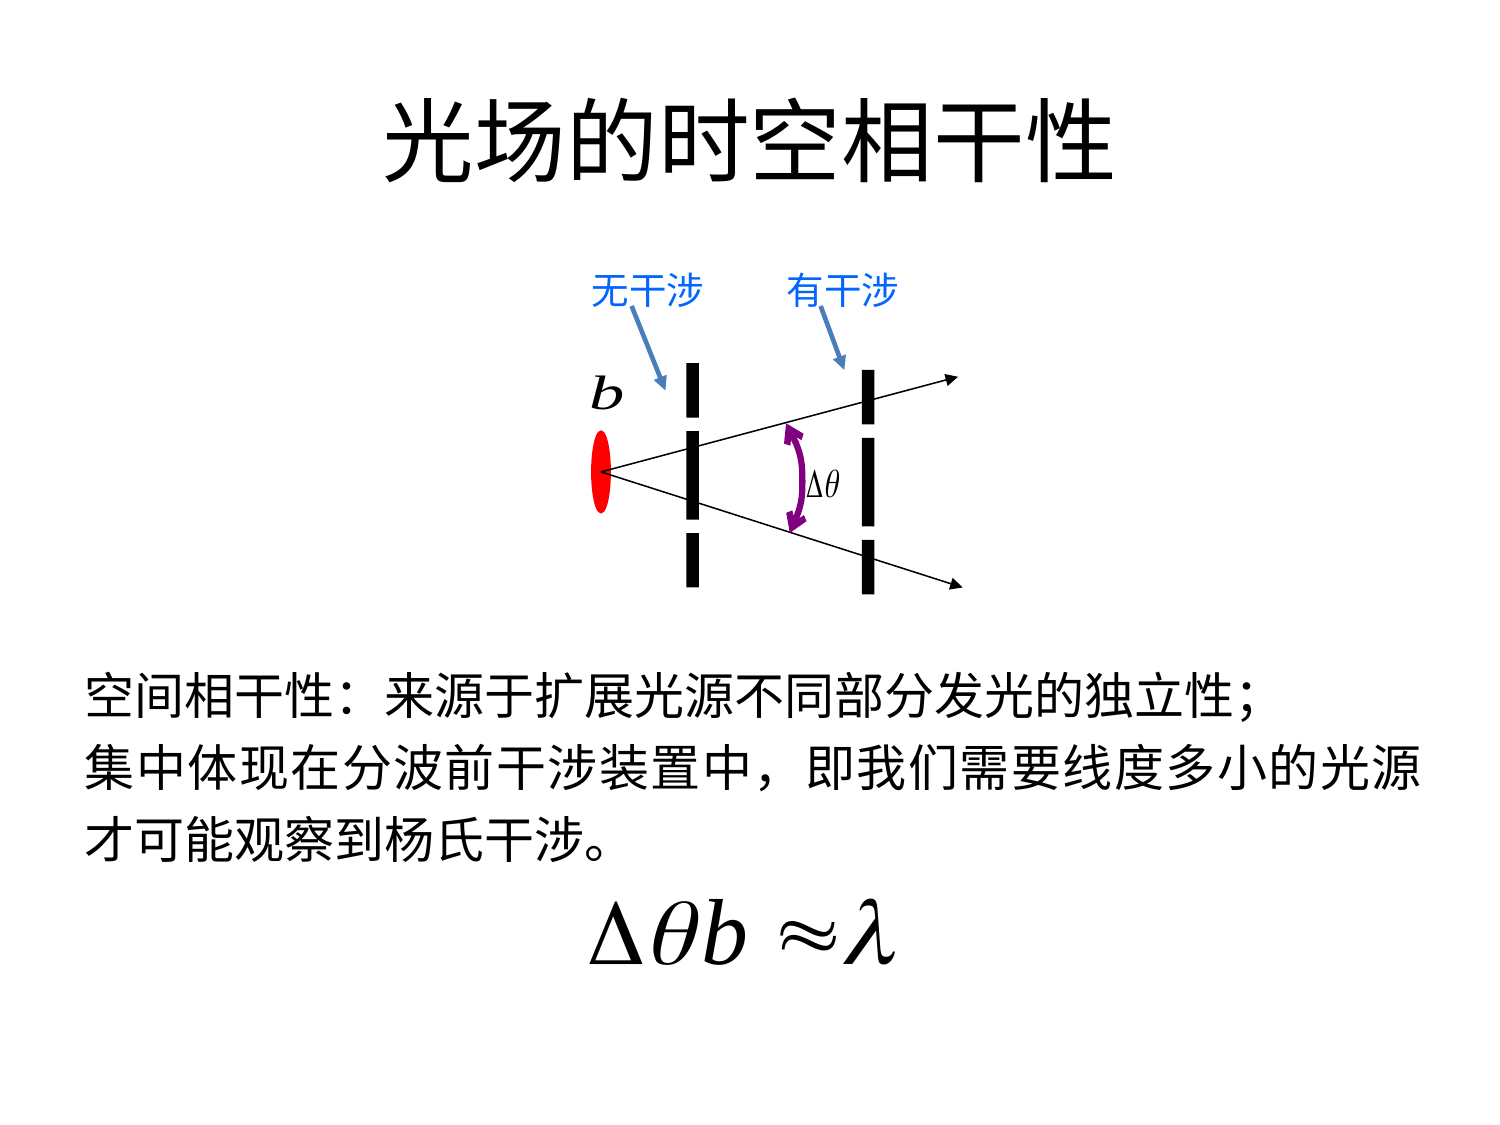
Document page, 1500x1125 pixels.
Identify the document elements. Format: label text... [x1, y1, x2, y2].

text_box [580, 364, 640, 422]
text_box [572, 878, 917, 988]
text_box 无干涉 [591, 267, 739, 331]
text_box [631, 305, 666, 391]
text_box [820, 305, 845, 370]
text_box 空间相干性：来源于扩展光源不同部分发光的独立性； 集中体现在分波前干涉装置中，即我们需要线度多小的光源才可能观察到杨氏干涉。 [70, 645, 1437, 876]
text_box 有干涉 [786, 267, 934, 331]
title 光场的时空相干性 [75, 45, 1425, 233]
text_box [591, 363, 963, 595]
